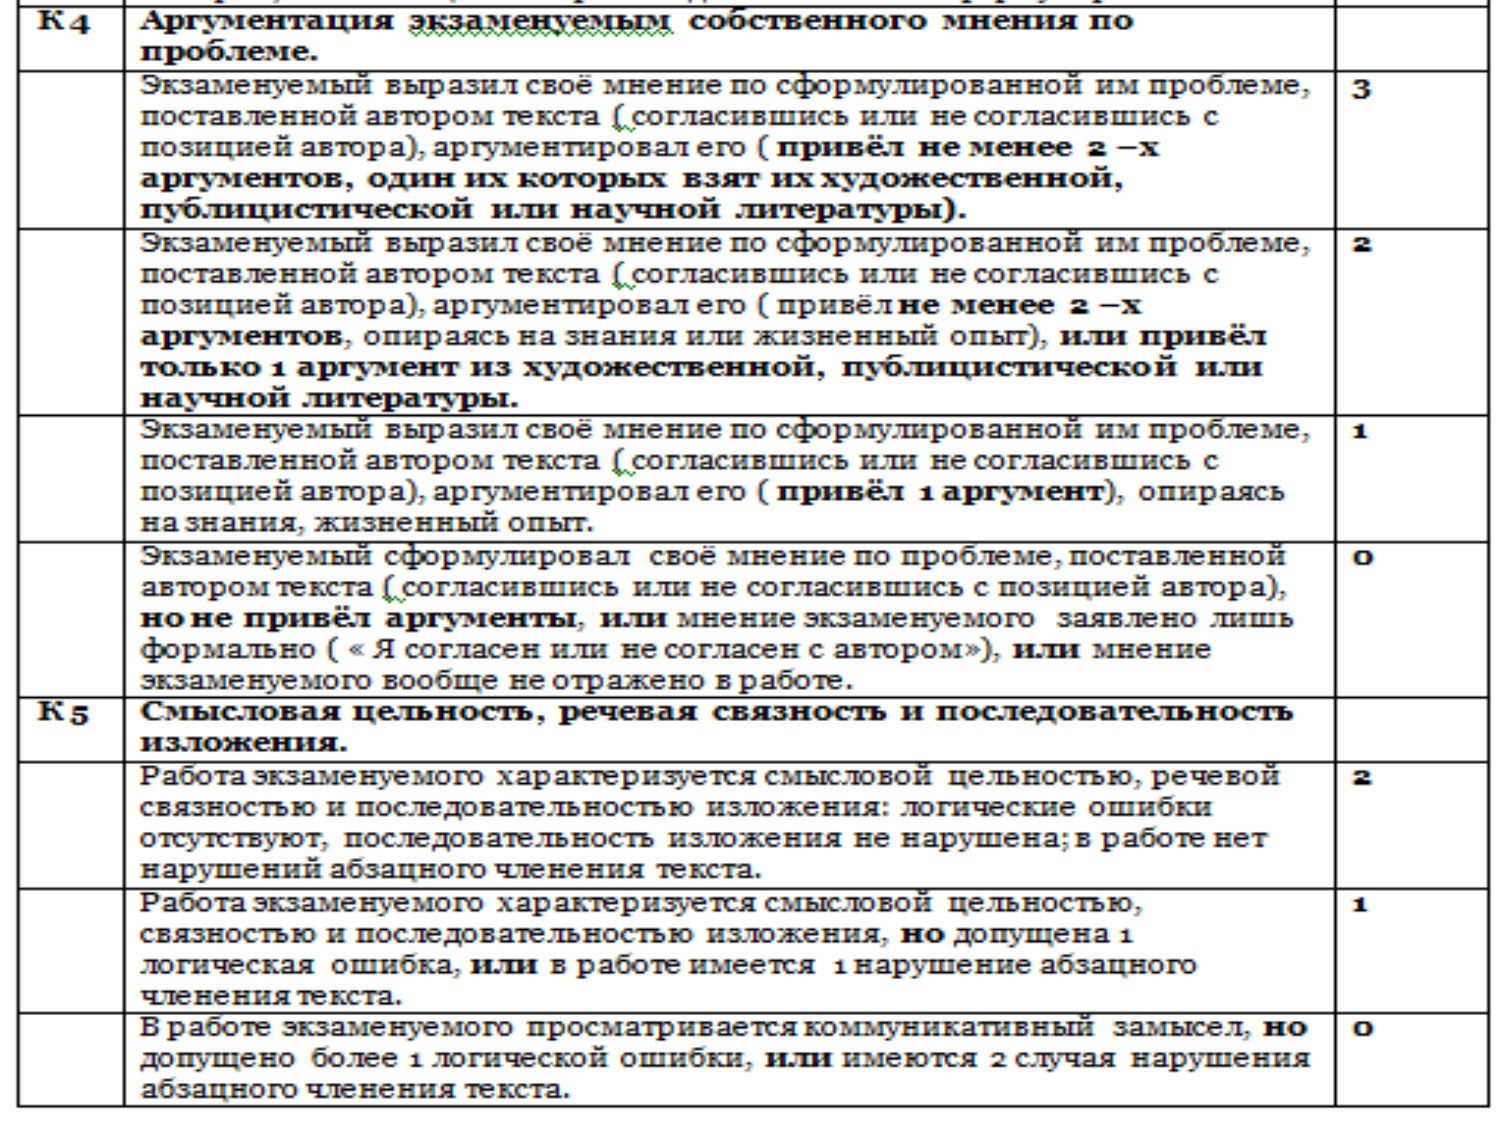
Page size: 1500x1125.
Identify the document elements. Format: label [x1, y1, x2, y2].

list [0, 0, 1500, 1125]
